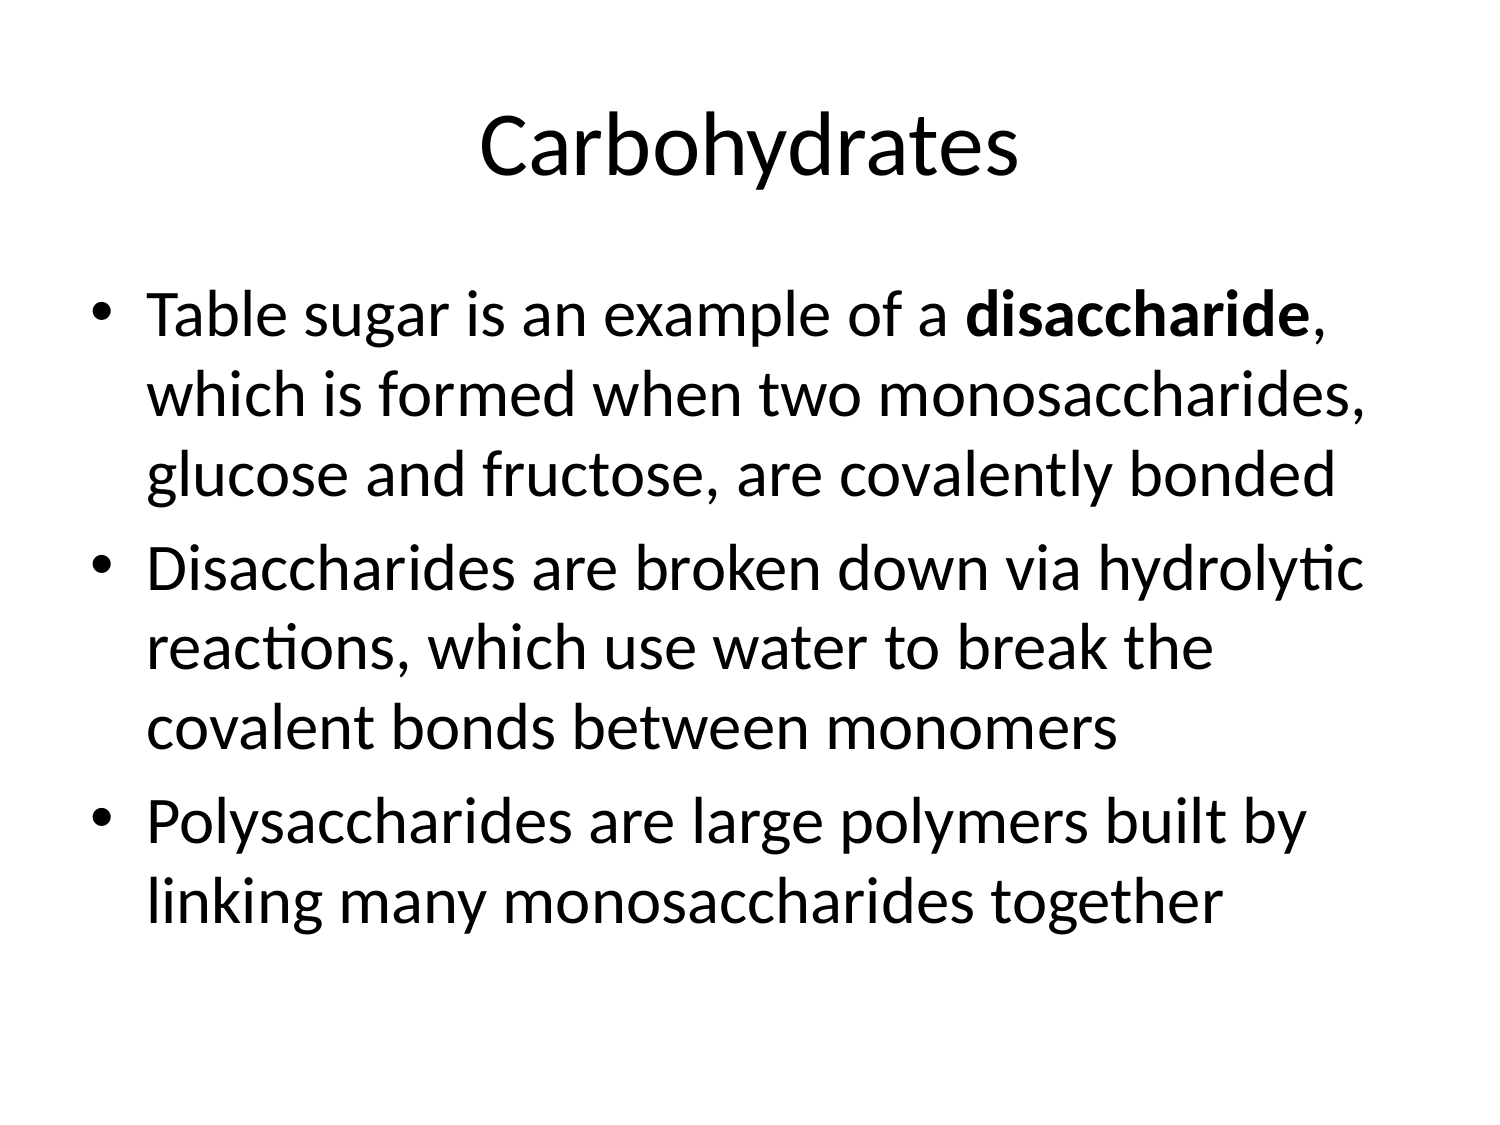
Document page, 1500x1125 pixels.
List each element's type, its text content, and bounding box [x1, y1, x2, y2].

list Table sugar is an example of a disaccharide, which is formed when two monosaccharides, glucose and fructose, are covalently bonded Disaccharides are broken down via hydrolytic reactions, which use water to break the covalent bonds between monomers Polysaccharides are large polymers built by linking many monosaccharides together [74, 262, 1426, 1006]
title Carbohydrates [74, 44, 1426, 233]
